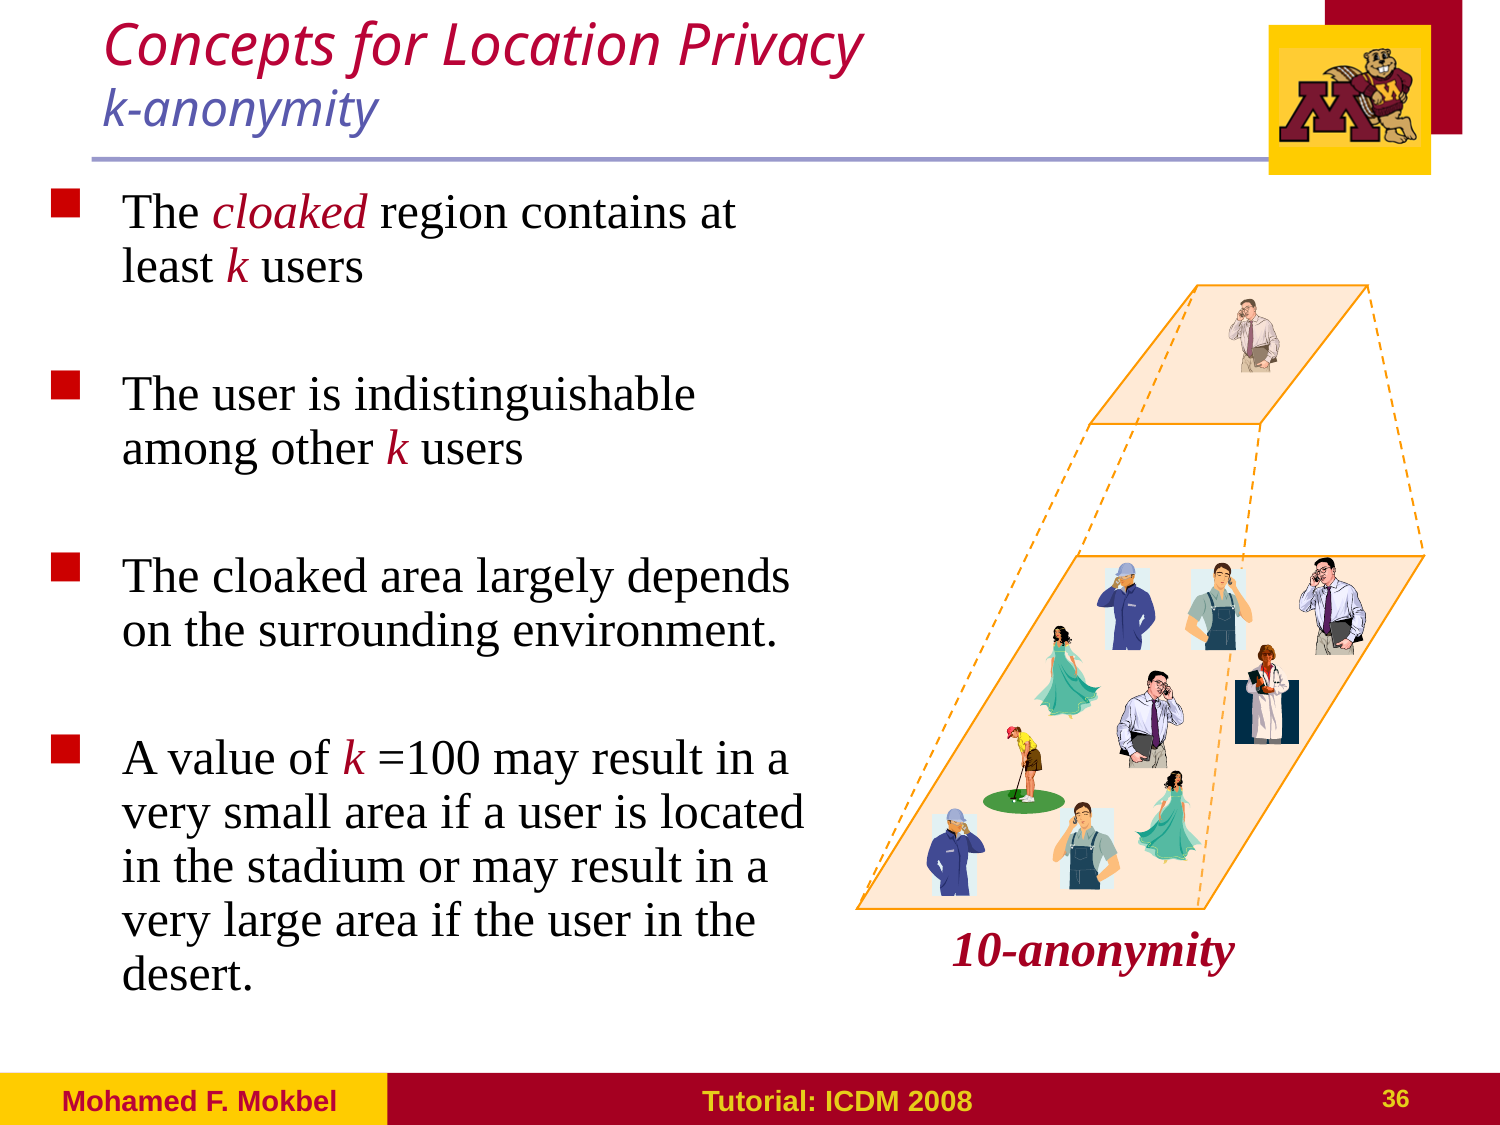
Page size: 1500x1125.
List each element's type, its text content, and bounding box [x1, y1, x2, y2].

slide_number Tutorial: ICDM 2008 [487, 1074, 1188, 1125]
slide_number 36 [1188, 1074, 1426, 1125]
picture [1279, 48, 1421, 147]
list The cloaked region contains at least k users The user is indistinguishable among other k users The cloaked area largely depends on the surrounding environment. A value of k =100 may result in a very small area if a user is located in the stadium or may result in a very large area if the user in the desert. [31, 177, 852, 1063]
text_box 10-anonymity [857, 916, 1330, 985]
picture [1228, 297, 1281, 374]
footer Mohamed F. Mokbel [24, 1074, 376, 1113]
text_box [1090, 285, 1367, 424]
title Concepts for Location Privacy k-anonymity [87, 8, 1238, 135]
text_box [856, 555, 1425, 910]
